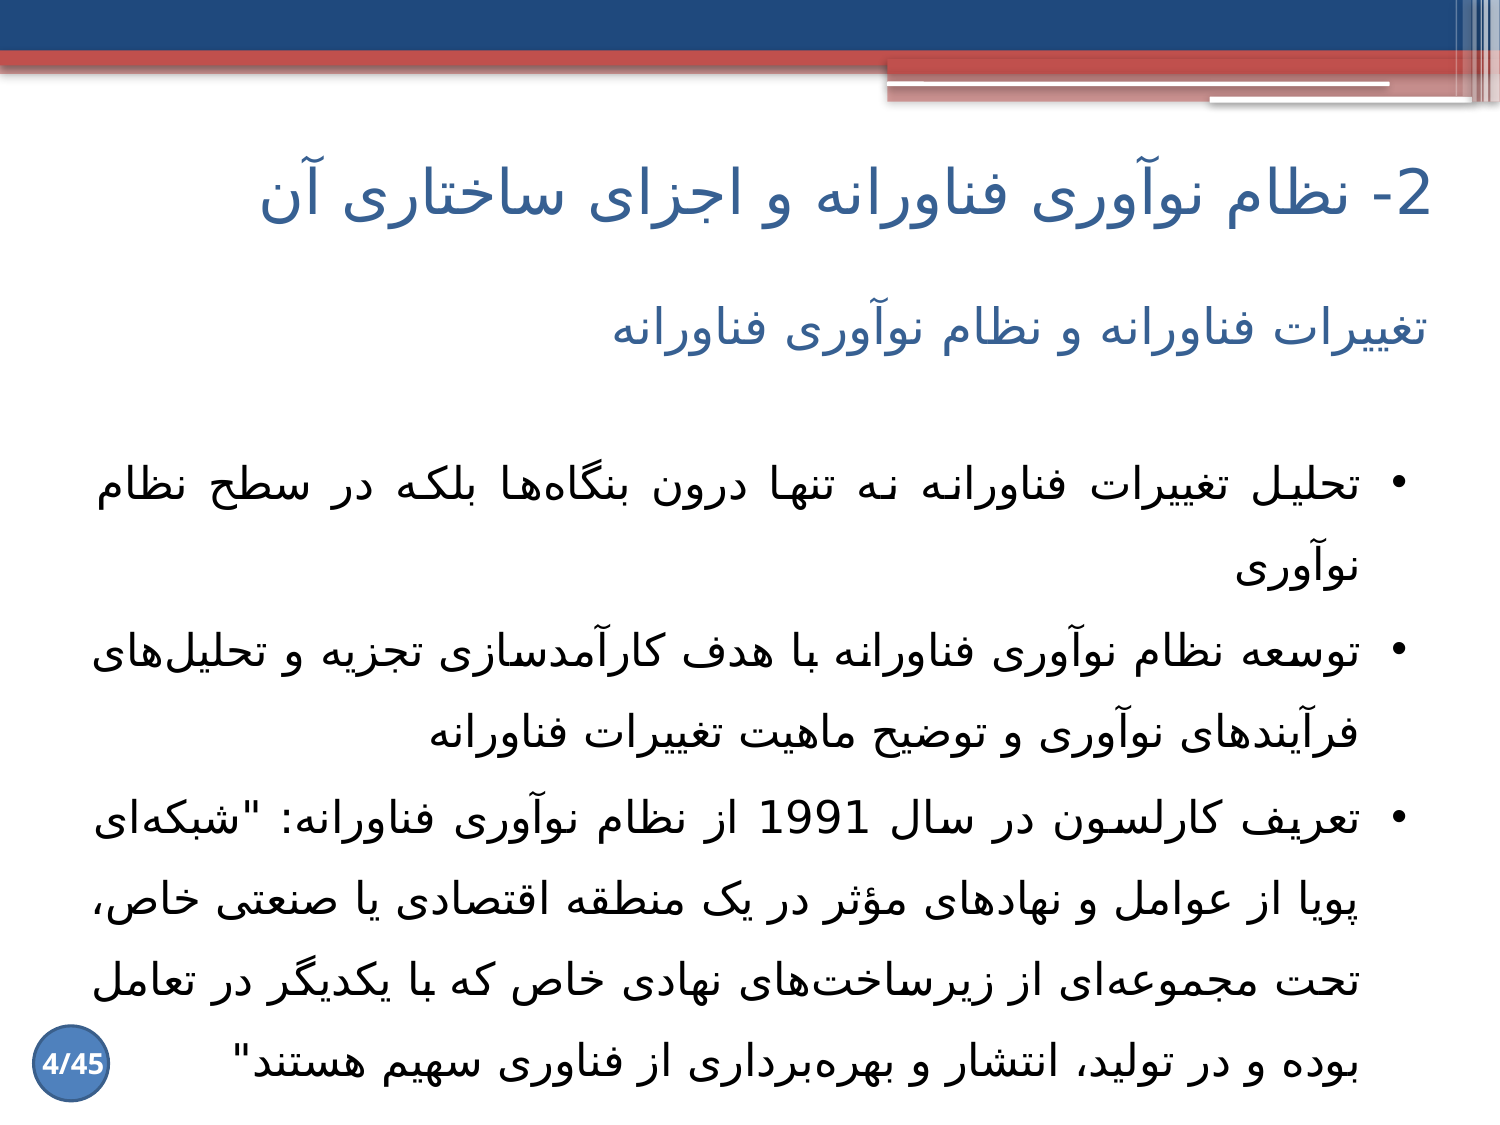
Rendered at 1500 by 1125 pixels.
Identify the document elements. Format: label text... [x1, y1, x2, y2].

list تحلیل تغییرات فناورانه نه تنها درون بنگاه‌ها بلکه در سطح نظام نوآوری توسعه نظام نوآوری فناورانه با هدف کارآمدسازی تجزیه و تحلیل‌های فرآیندهای نوآوری و توضیح ماهیت تغییرات فناورانه تعریف کارلسون در سال 1991 از نظام نوآوری فناورانه: "شبکه‌ای پویا از عوامل و نهادهای مؤثر در یک منطقه اقتصادی یا صنعتی خاص، تحت مجموعه‌ای از زیرساخت‌های نهادی خاص که با یکدیگر در تعامل بوده و در تولید، انتشار و بهره‌برداری از فناوری سهیم هستند" [75, 419, 1426, 1125]
title تغییرات فناورانه و نظام نوآوری فناورانه [565, 267, 1445, 383]
text_box 2- نظام نوآوری فناورانه و اجزای ساختاری آن [100, 132, 1451, 248]
text_box 4/45 [27, 1033, 75, 1094]
text_box [46, 1094, 75, 1103]
text_box [46, 1024, 75, 1033]
